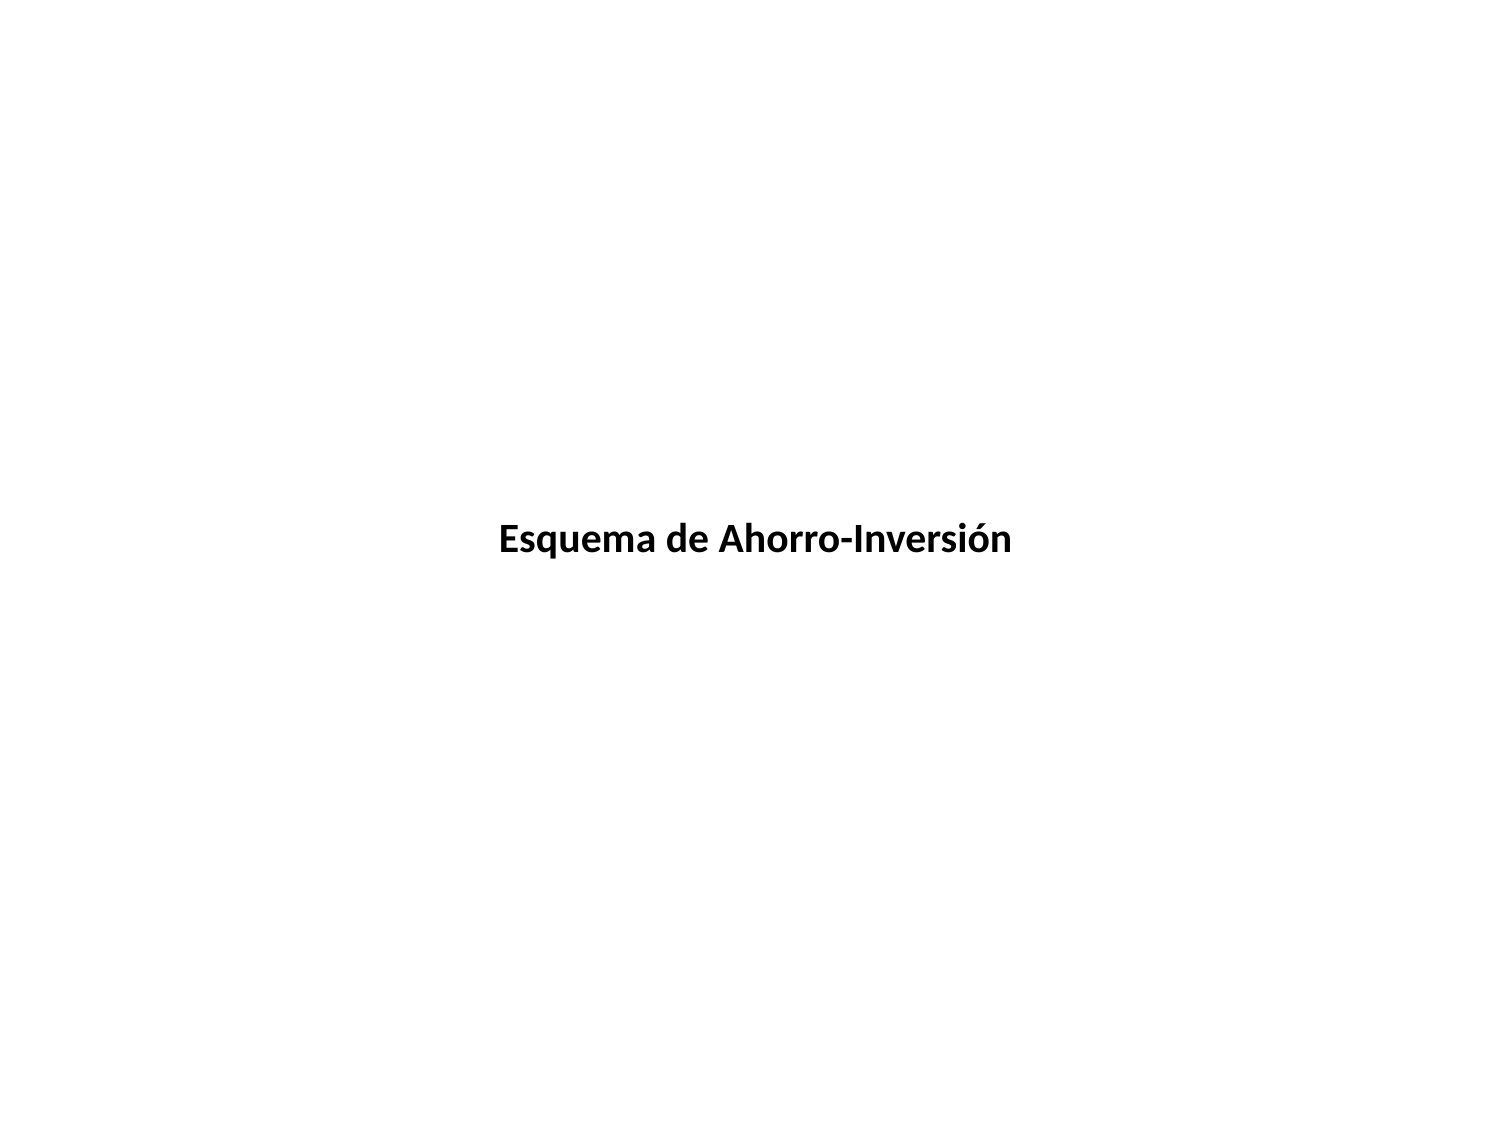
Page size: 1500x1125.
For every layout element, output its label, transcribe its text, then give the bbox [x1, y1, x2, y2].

text_box Esquema de Ahorro-Inversión [433, 503, 1078, 569]
